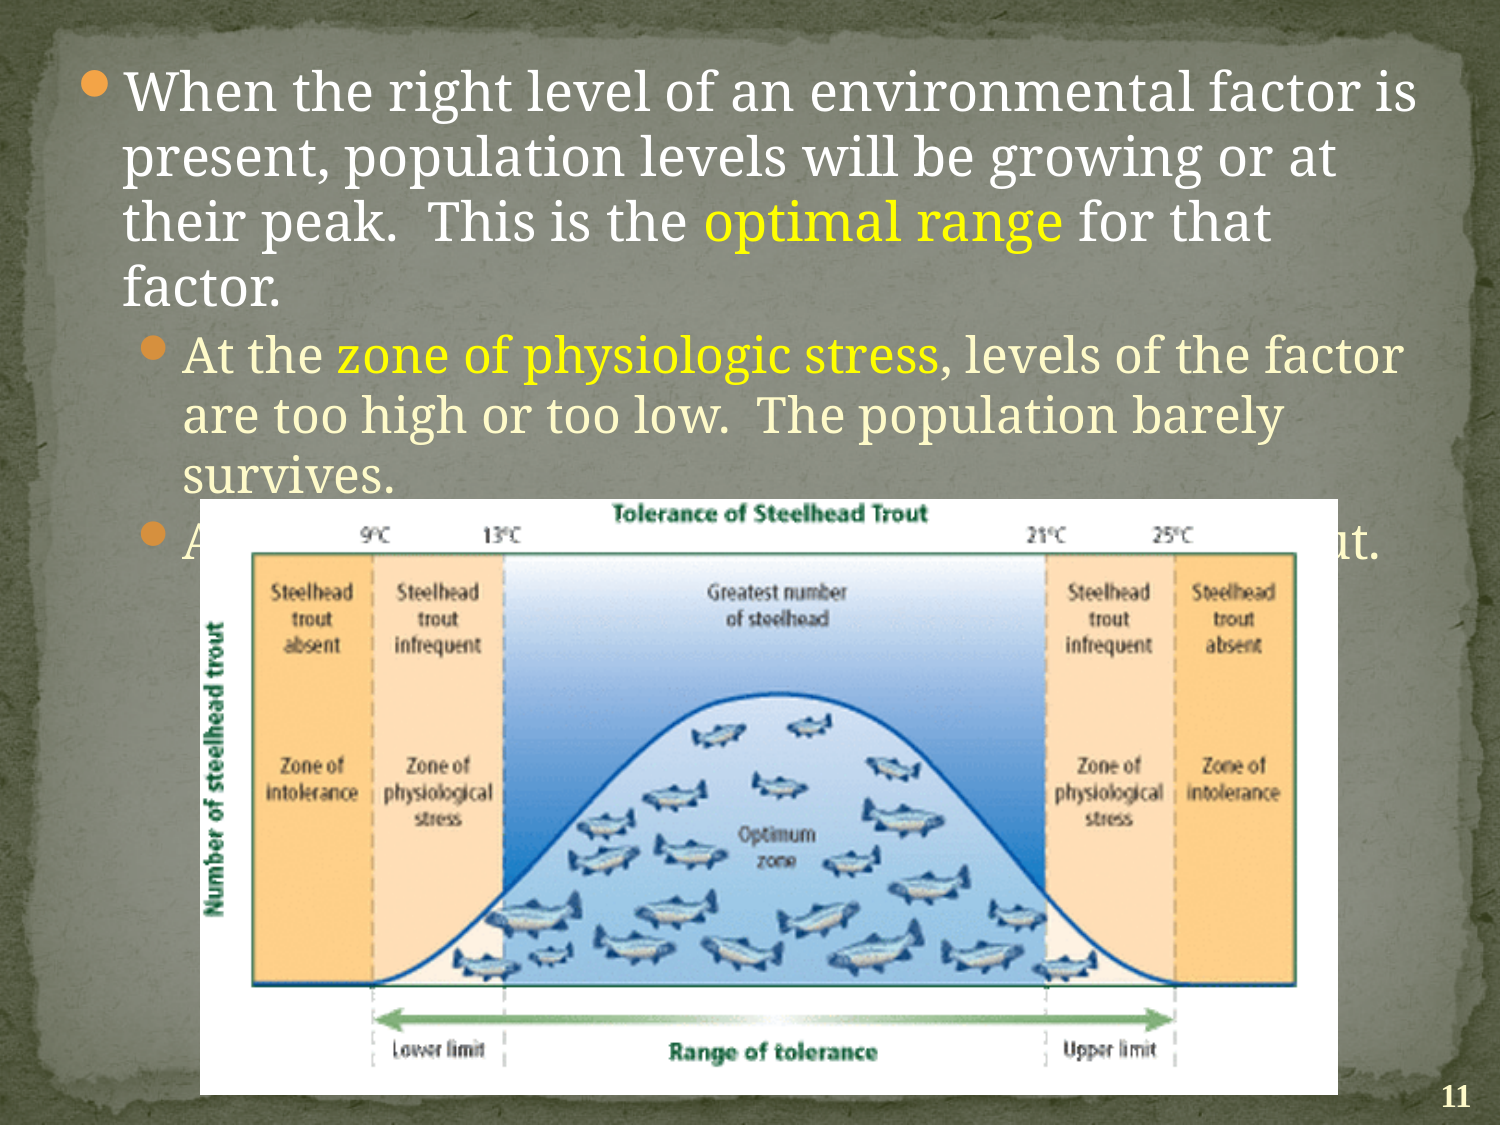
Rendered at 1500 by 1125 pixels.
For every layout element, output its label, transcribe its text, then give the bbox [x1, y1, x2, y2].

picture [200, 499, 1338, 1095]
list When the right level of an environmental factor is present, population levels will be growing or at their peak. This is the optimal range for that factor. At the zone of physiologic stress, levels of the factor are too high or too low. The population barely survives. At the zone of intolerance, the population dies out. [62, 50, 1438, 800]
slide_number 11 [1412, 1062, 1500, 1125]
